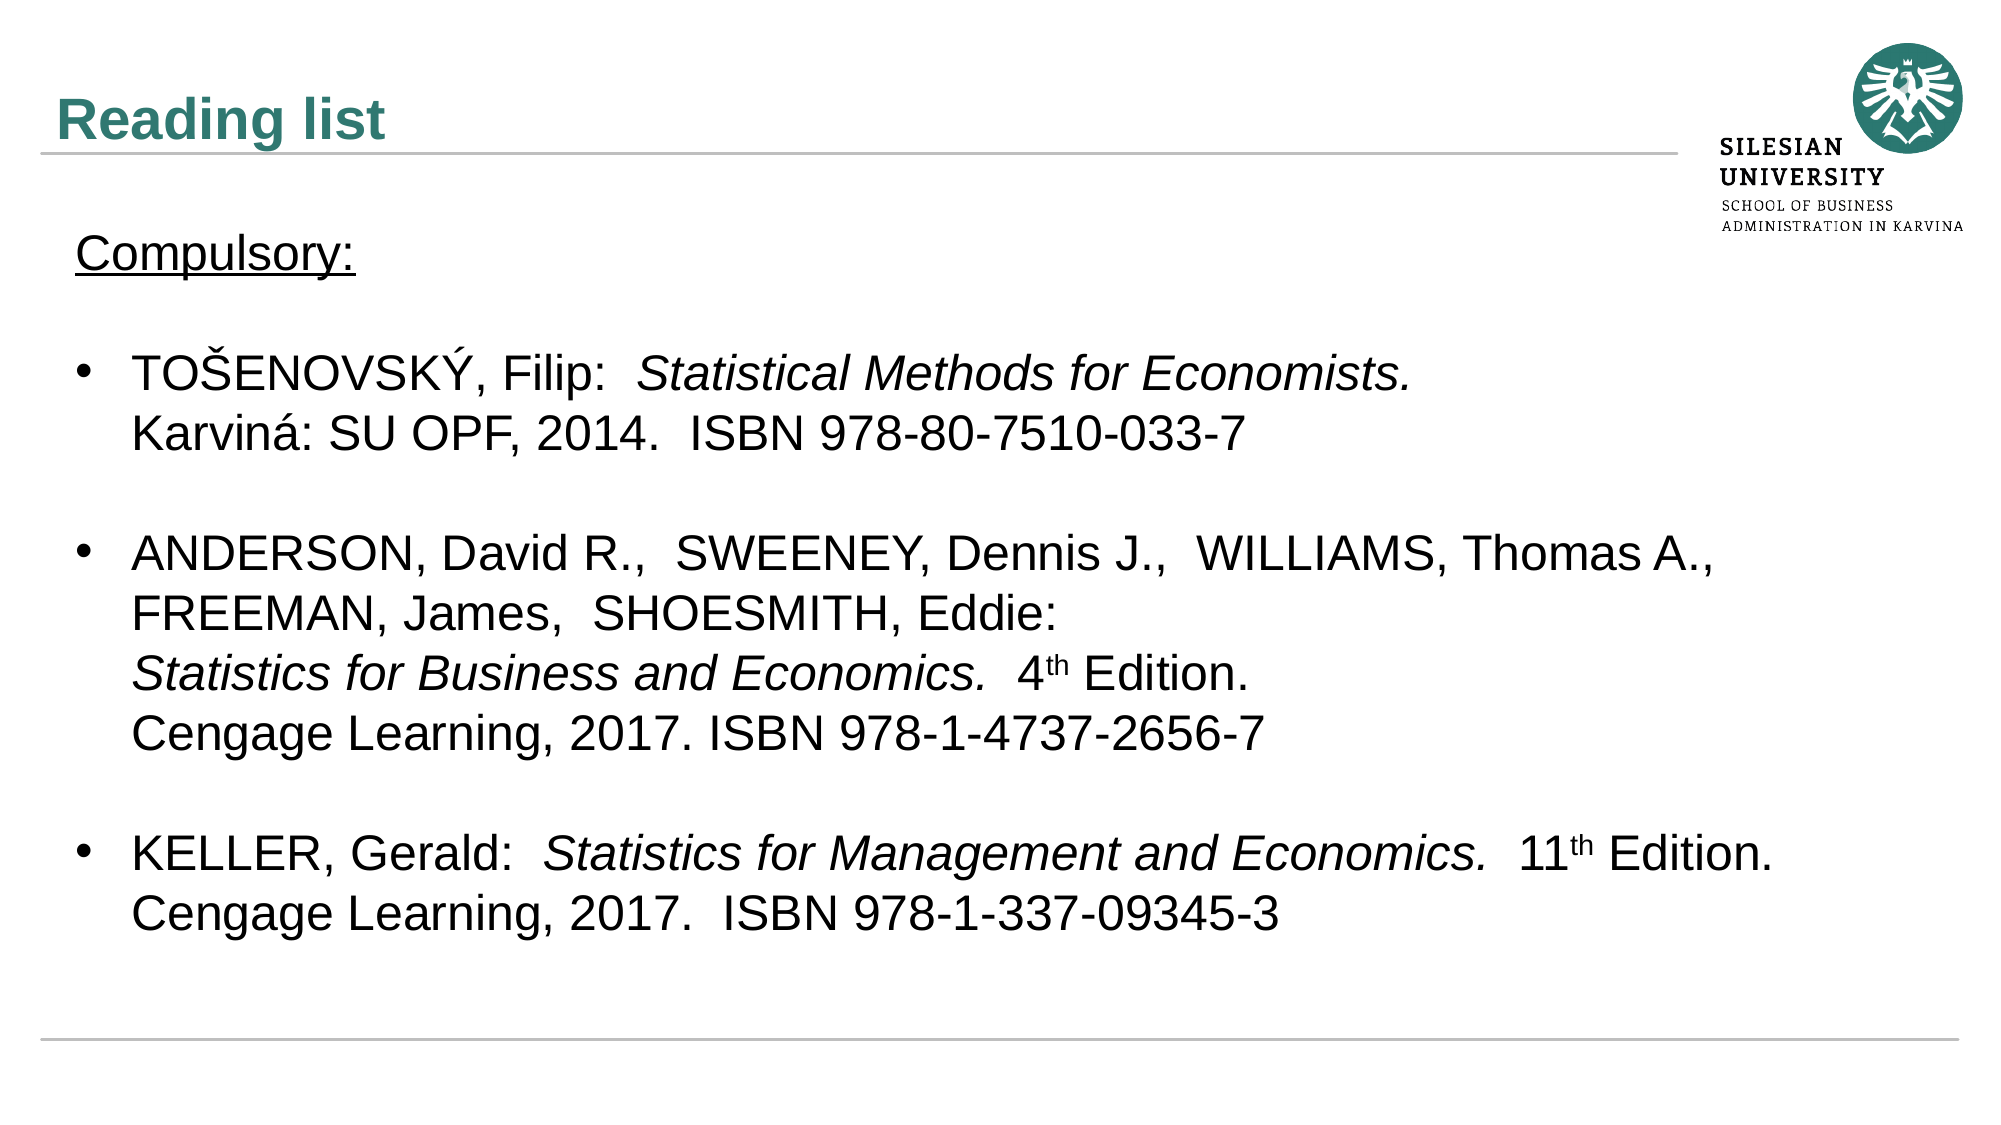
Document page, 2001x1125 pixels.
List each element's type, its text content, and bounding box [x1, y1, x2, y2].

picture [1720, 43, 1963, 231]
title Reading list [41, 73, 1636, 150]
list Compulsory: TOŠENOVSKÝ, Filip: Statistical Methods for Economists. Karviná: SU OPF, 2014. ISBN 978-80-7510-033-7 ANDERSON, David R., SWEENEY, Dennis J., WILLIAMS, Thomas A., FREEMAN, James, SHOESMITH, Eddie: Statistics for Business and Economics. 4th Edition. Cengage Learning, 2017. ISBN 978-1-4737-2656-7 KELLER, Gerald: Statistics for Management and Economics. 11th Edition. Cengage Learning, 2017. ISBN 978-1-337-09345-3 [60, 212, 1930, 1040]
